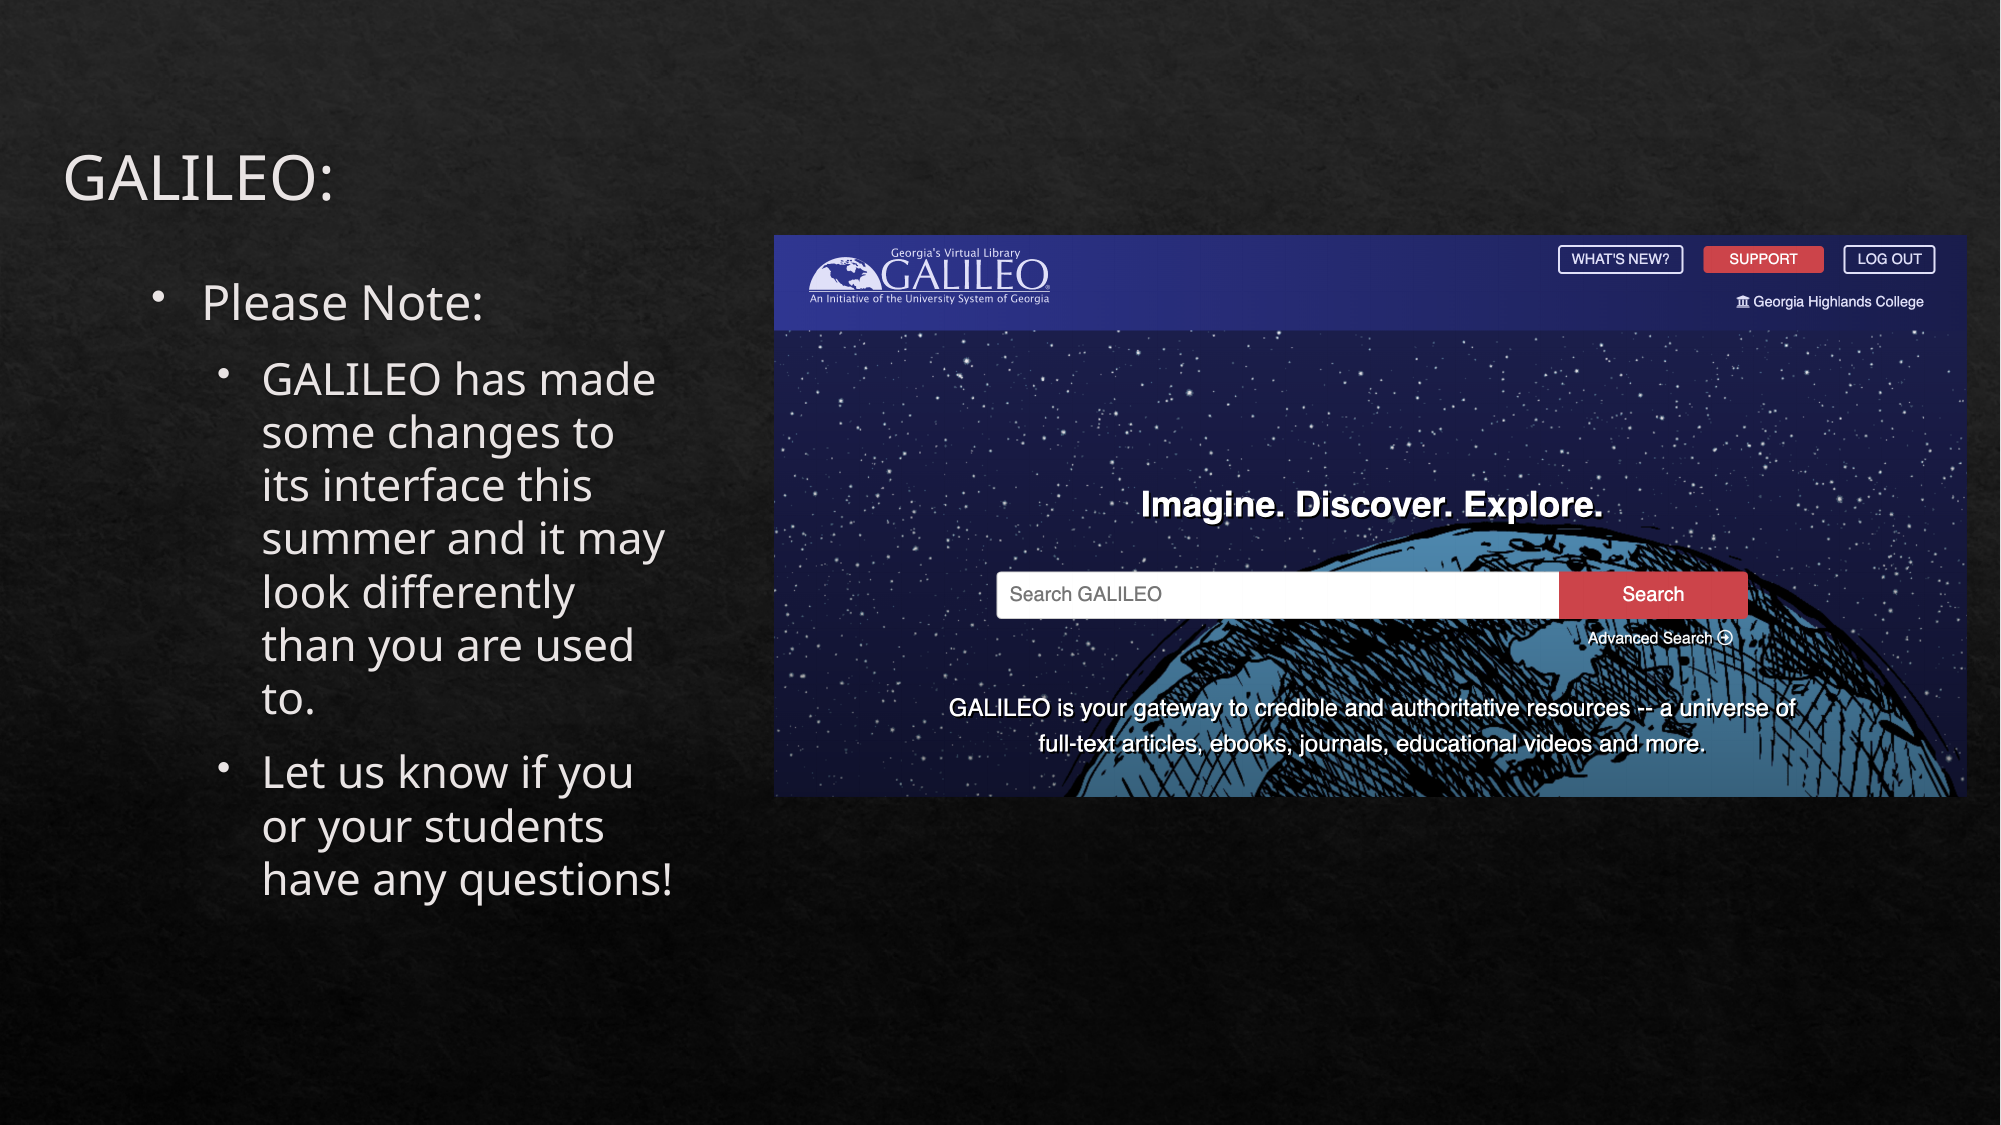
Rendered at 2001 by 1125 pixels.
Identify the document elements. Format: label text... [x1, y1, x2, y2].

title GALILEO: [47, 105, 921, 331]
text_box [0, 0, 2000, 1125]
list Please Note: GALILEO has made some changes to its interface this summer and it may look differently than you are used to. Let us know if you or your students have any questions! [132, 264, 691, 949]
picture [774, 234, 1967, 797]
